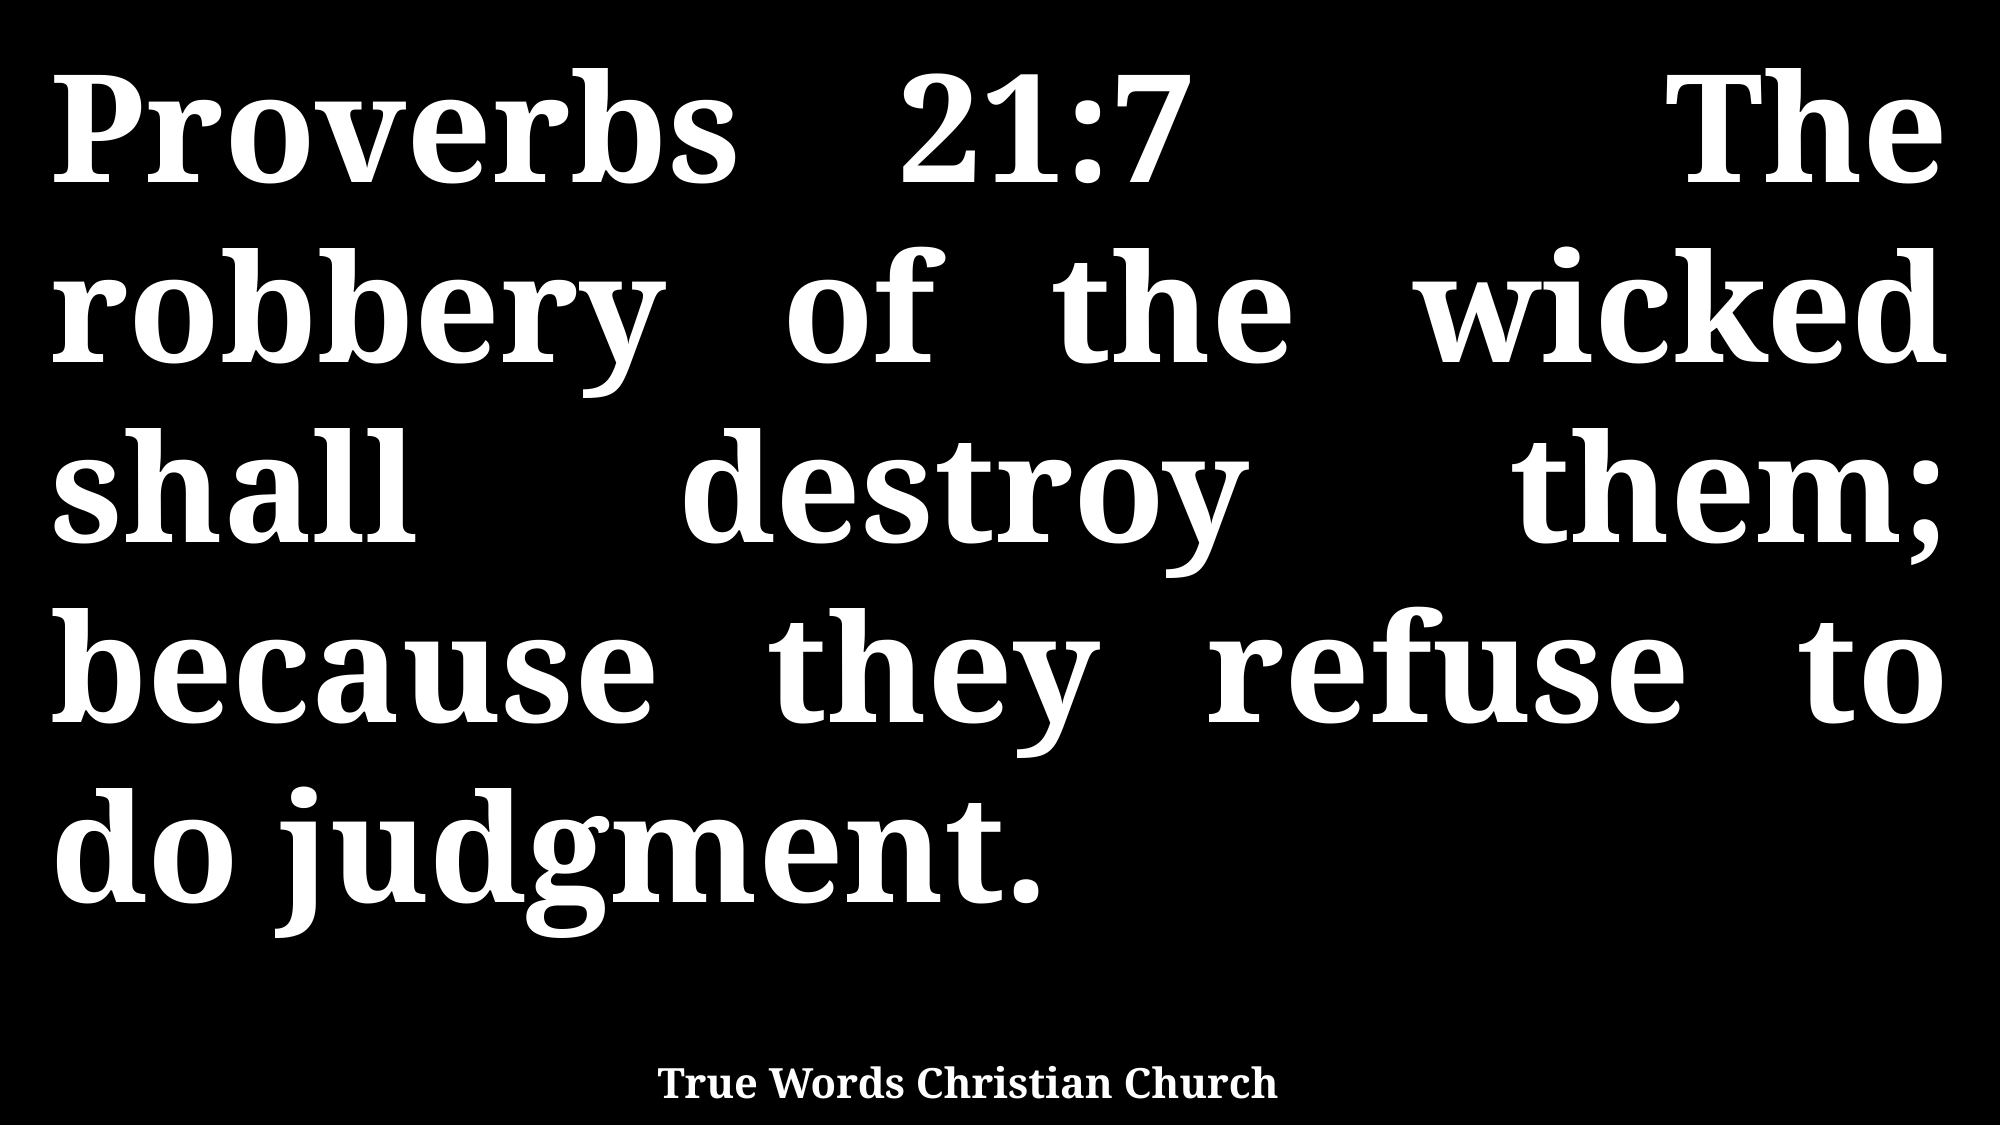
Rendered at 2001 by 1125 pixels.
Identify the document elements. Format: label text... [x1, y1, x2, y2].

text_box Proverbs 21:7 The robbery of the wicked shall destroy them; because they refuse to do judgment. [35, 24, 1965, 940]
text_box True Words Christian Church [642, 1049, 1294, 1114]
